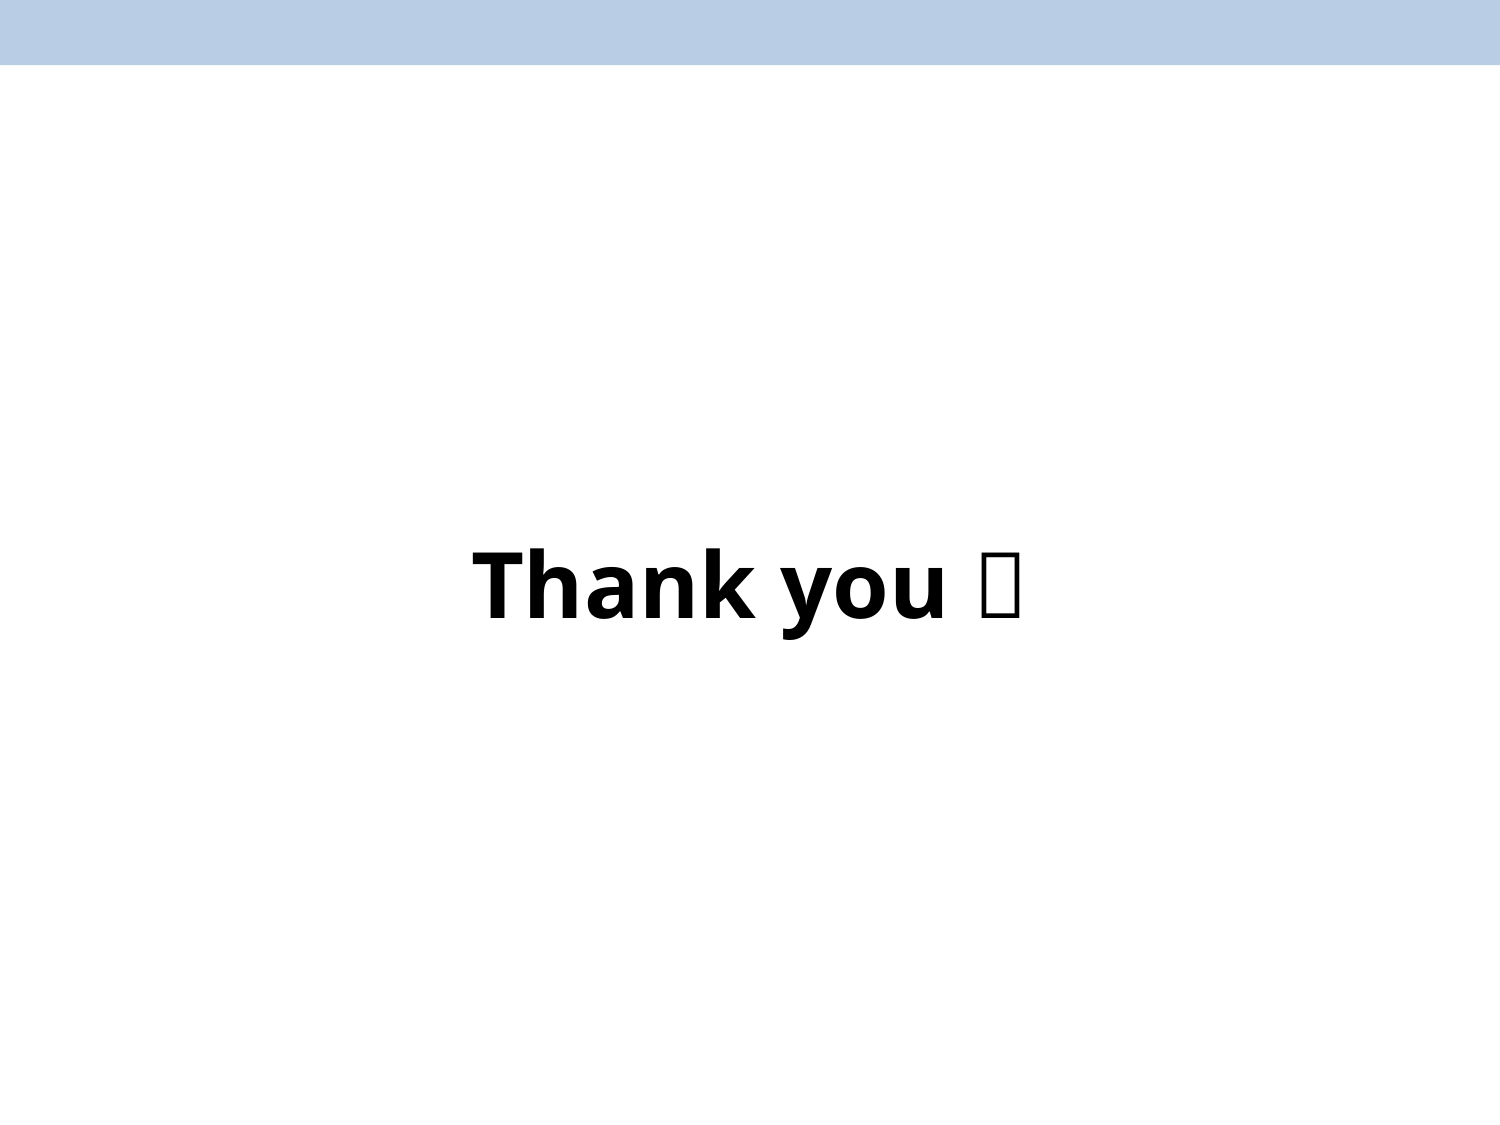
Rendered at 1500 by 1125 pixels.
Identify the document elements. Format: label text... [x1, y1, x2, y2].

text_box [0, 0, 1500, 67]
text_box Thank you  [0, 518, 1500, 697]
